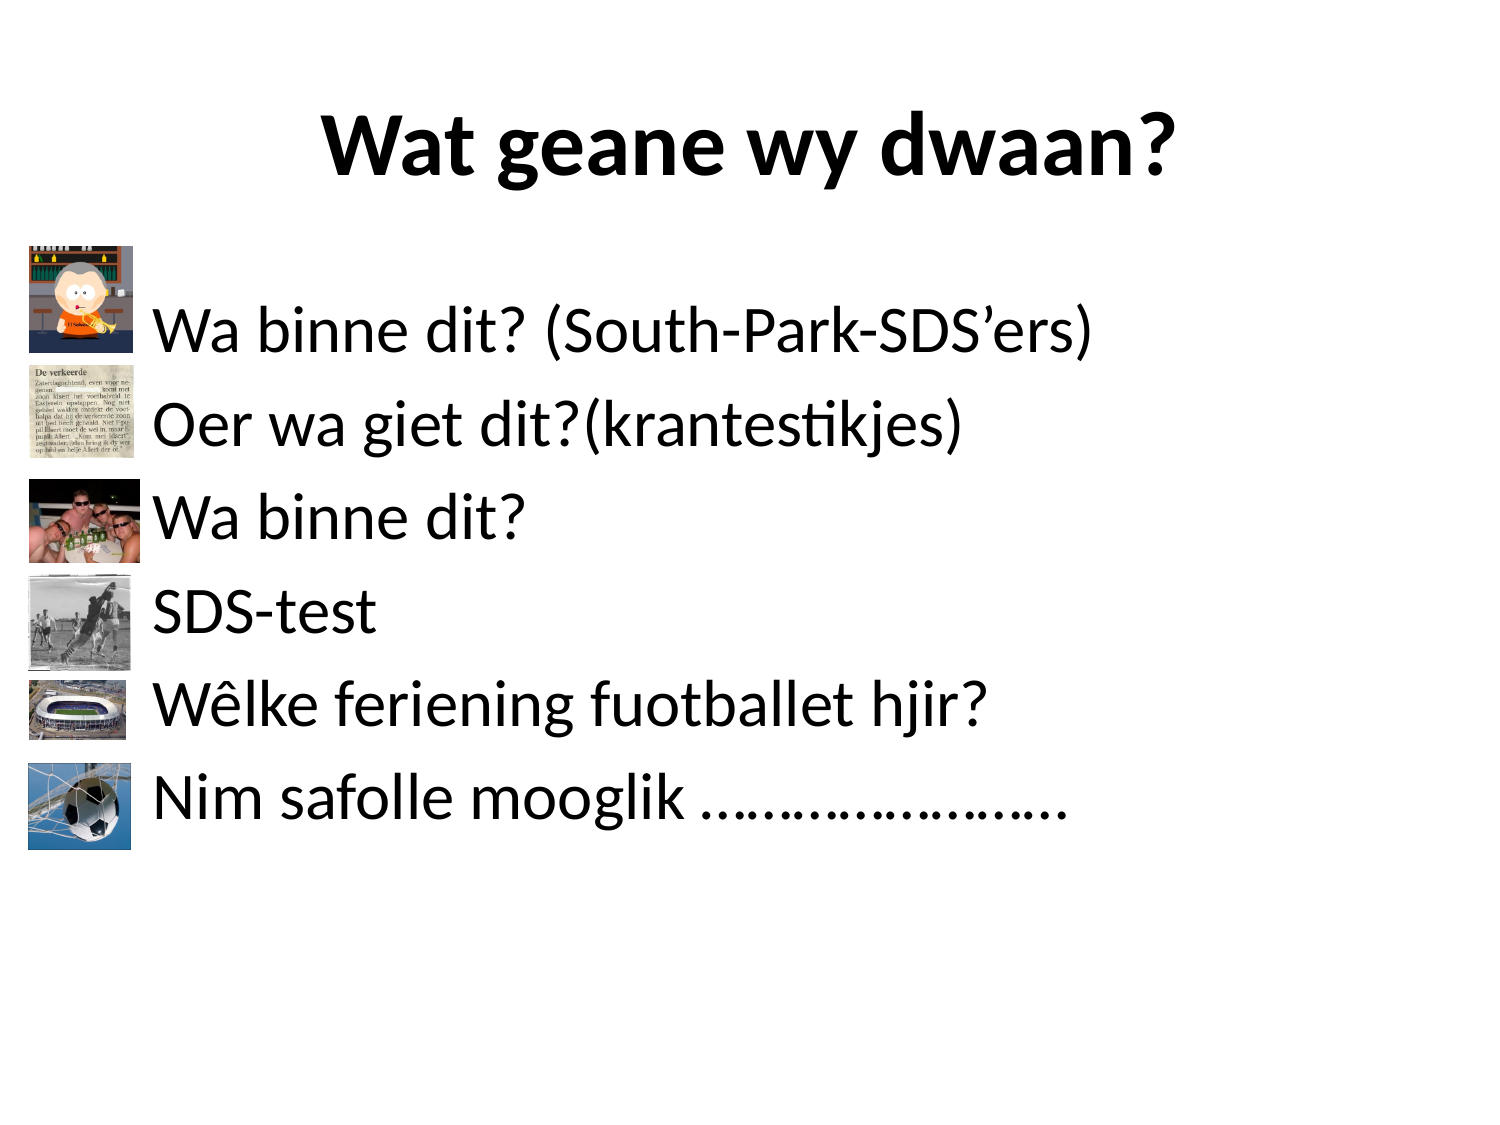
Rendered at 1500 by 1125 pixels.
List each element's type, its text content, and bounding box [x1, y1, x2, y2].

title Wat geane wy dwaan? [75, 45, 1425, 233]
picture [28, 574, 131, 671]
picture [29, 479, 140, 563]
picture [28, 763, 131, 850]
picture [29, 245, 133, 353]
list Wa binne dit? (South-Park-SDS’ers) Oer wa giet dit?(krantestikjes) Wa binne dit? SDS-test Wêlke feriening fuotballet hjir? Nim safolle mooglik …………………… [81, 278, 1432, 1022]
picture [29, 680, 126, 740]
picture [29, 365, 135, 458]
